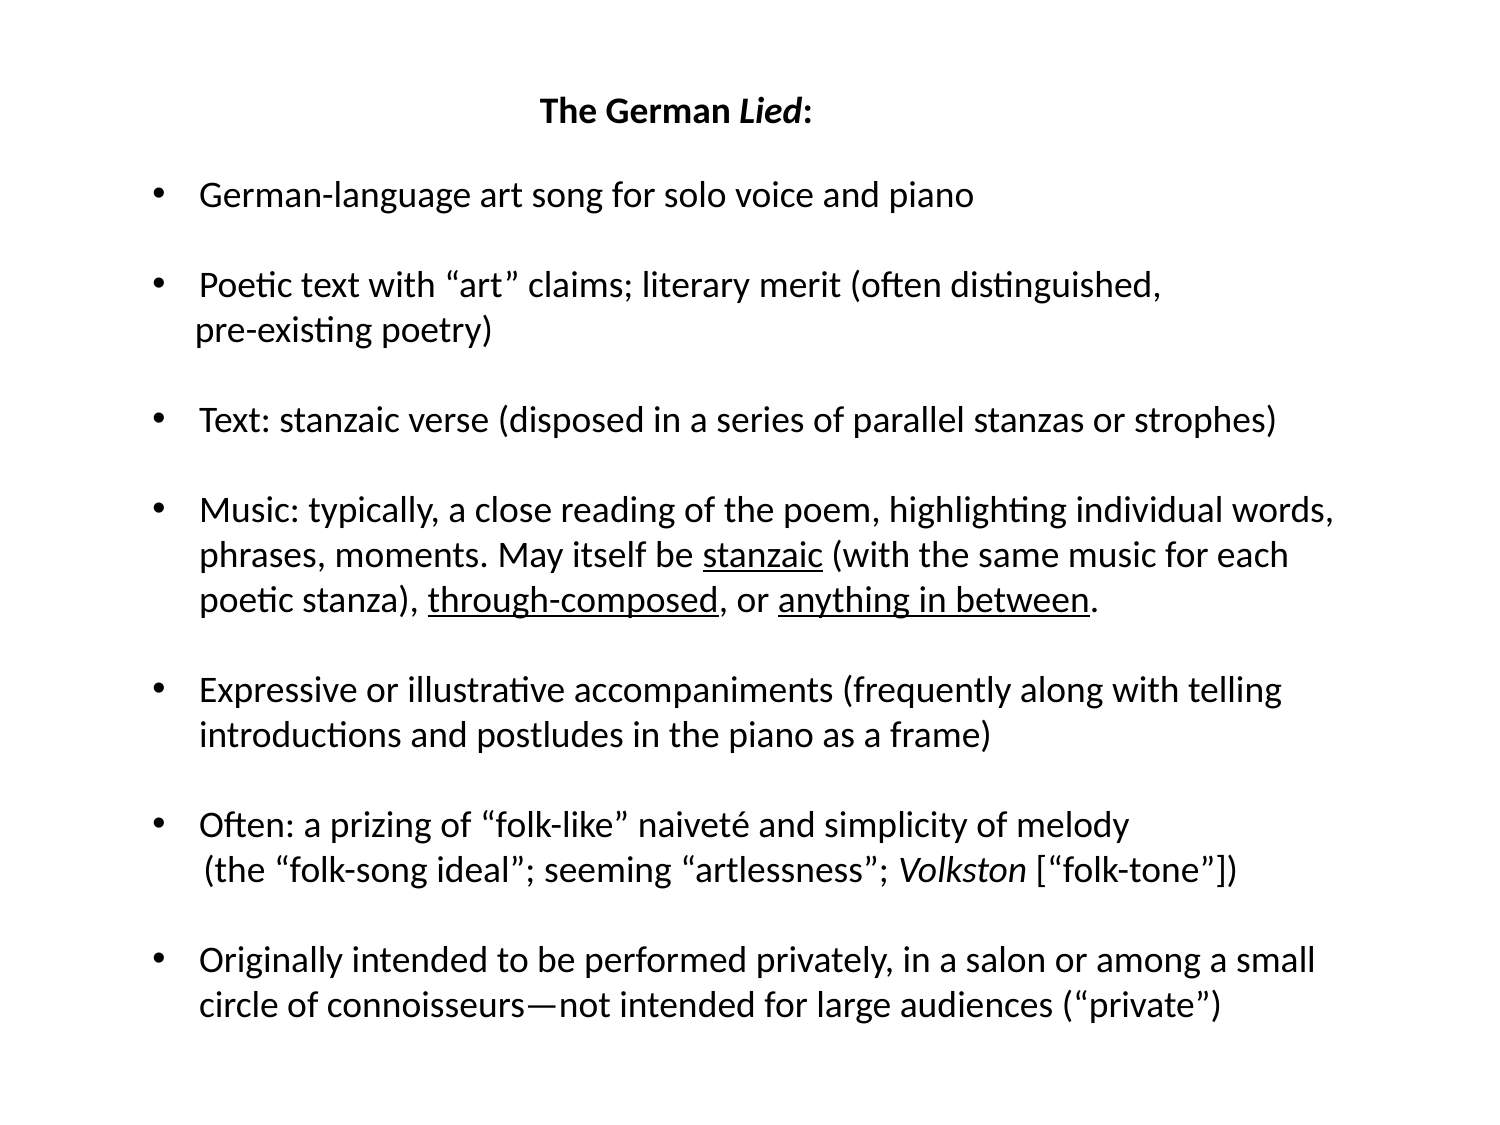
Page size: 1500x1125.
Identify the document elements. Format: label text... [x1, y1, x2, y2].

text_box German-language art song for solo voice and piano Poetic text with “art” claims; literary merit (often distinguished, pre-existing poetry) Text: stanzaic verse (disposed in a series of parallel stanzas or strophes) Music: typically, a close reading of the poem, highlighting individual words, phrases, moments. May itself be stanzaic (with the same music for each poetic stanza), through-composed, or anything in between. Expressive or illustrative accompaniments (frequently along with telling introductions and postludes in the piano as a frame) Often: a prizing of “folk-like” naiveté and simplicity of melody (the “folk-song ideal”; seeming “artlessness”; Volkston [“folk-tone”]) Originally intended to be performed privately, in a salon or among a small circle of connoisseurs—not intended for large audiences (“private”) [137, 162, 1363, 1033]
text_box The German Lied: [524, 78, 913, 139]
